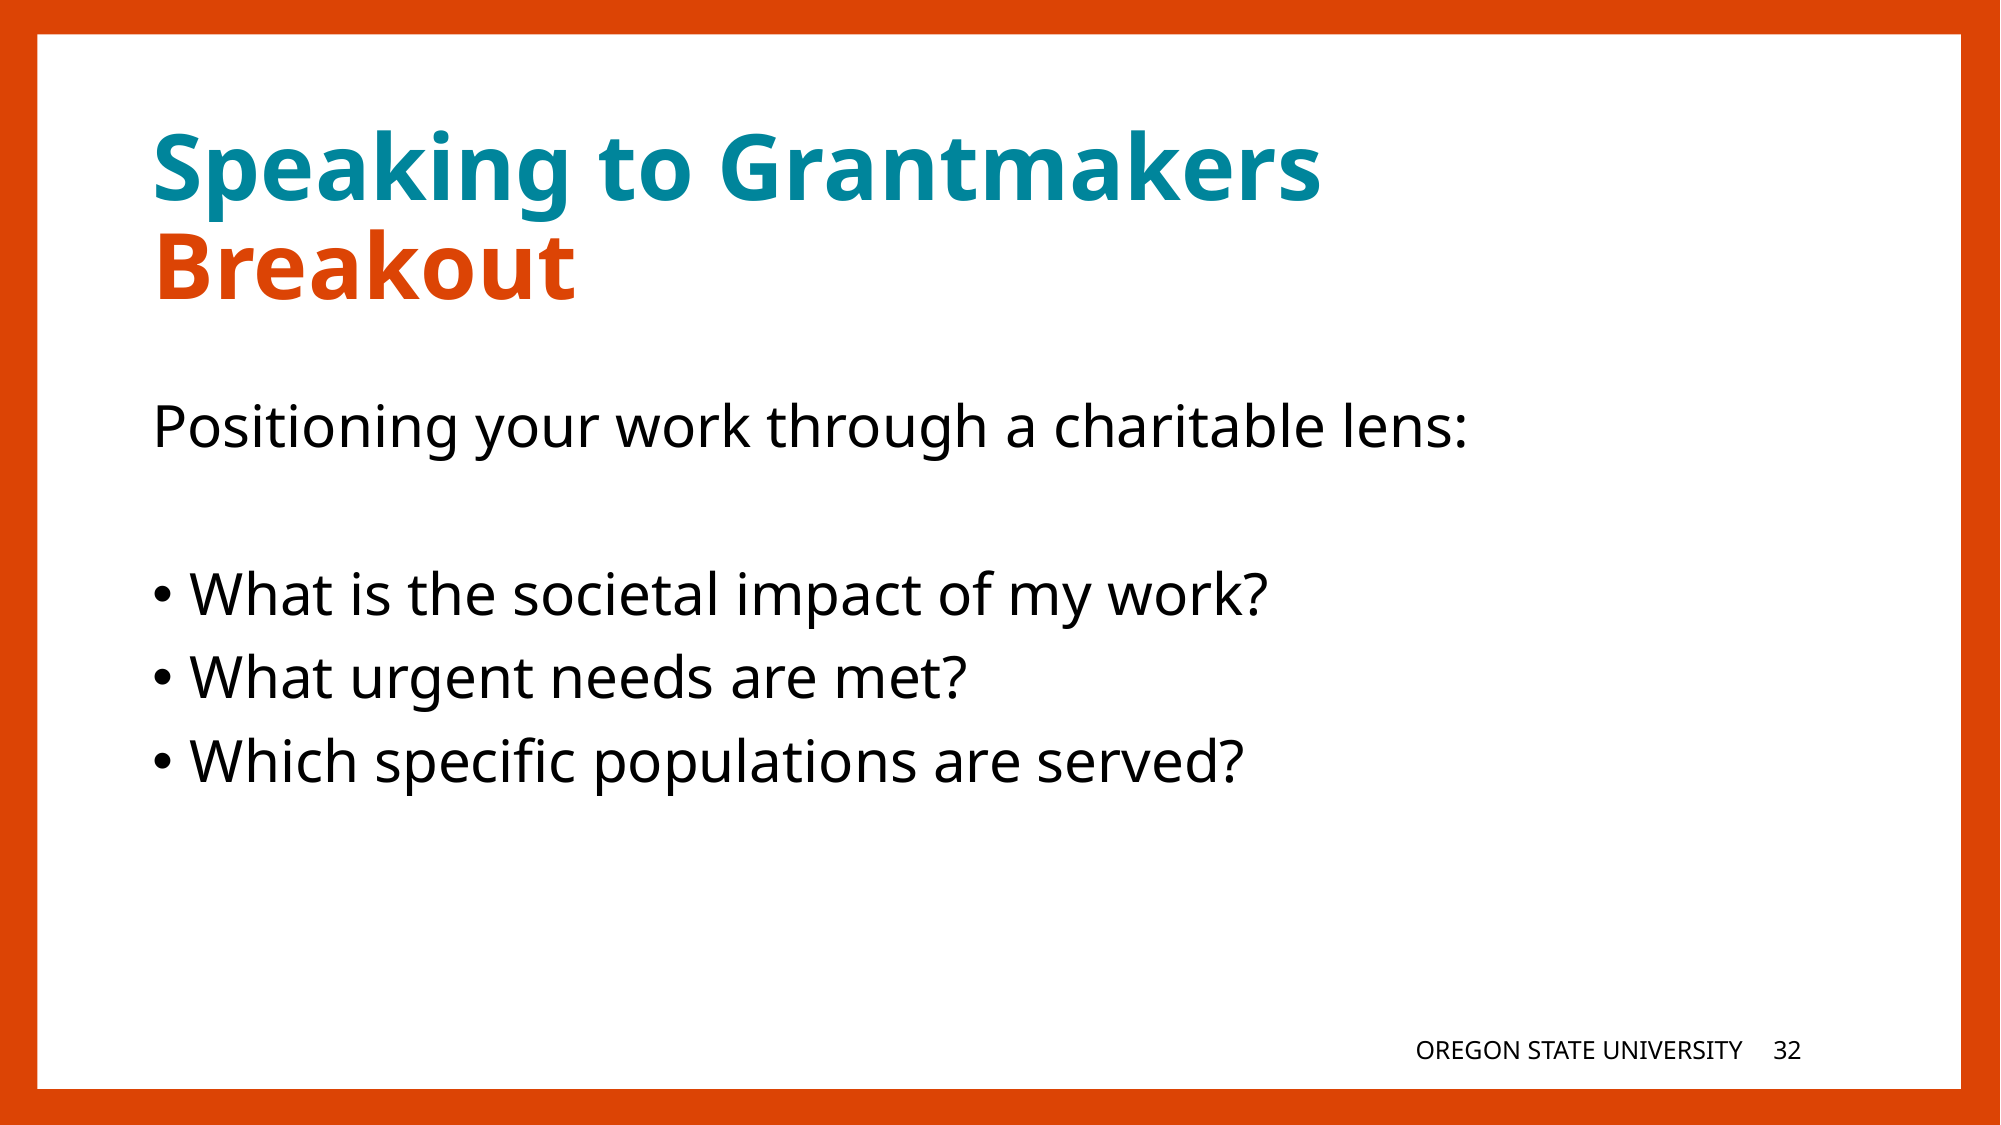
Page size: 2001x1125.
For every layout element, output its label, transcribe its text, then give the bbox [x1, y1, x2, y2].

title Speaking to Grantmakers Breakout [137, 111, 1863, 299]
footer OREGON STATE UNIVERSITY [662, 1021, 1758, 1082]
list Positioning your work through a charitable lens: What is the societal impact of my work? What urgent needs are met? Which specific populations are served? [137, 299, 1863, 1014]
slide_number 32 [1758, 1021, 1863, 1082]
